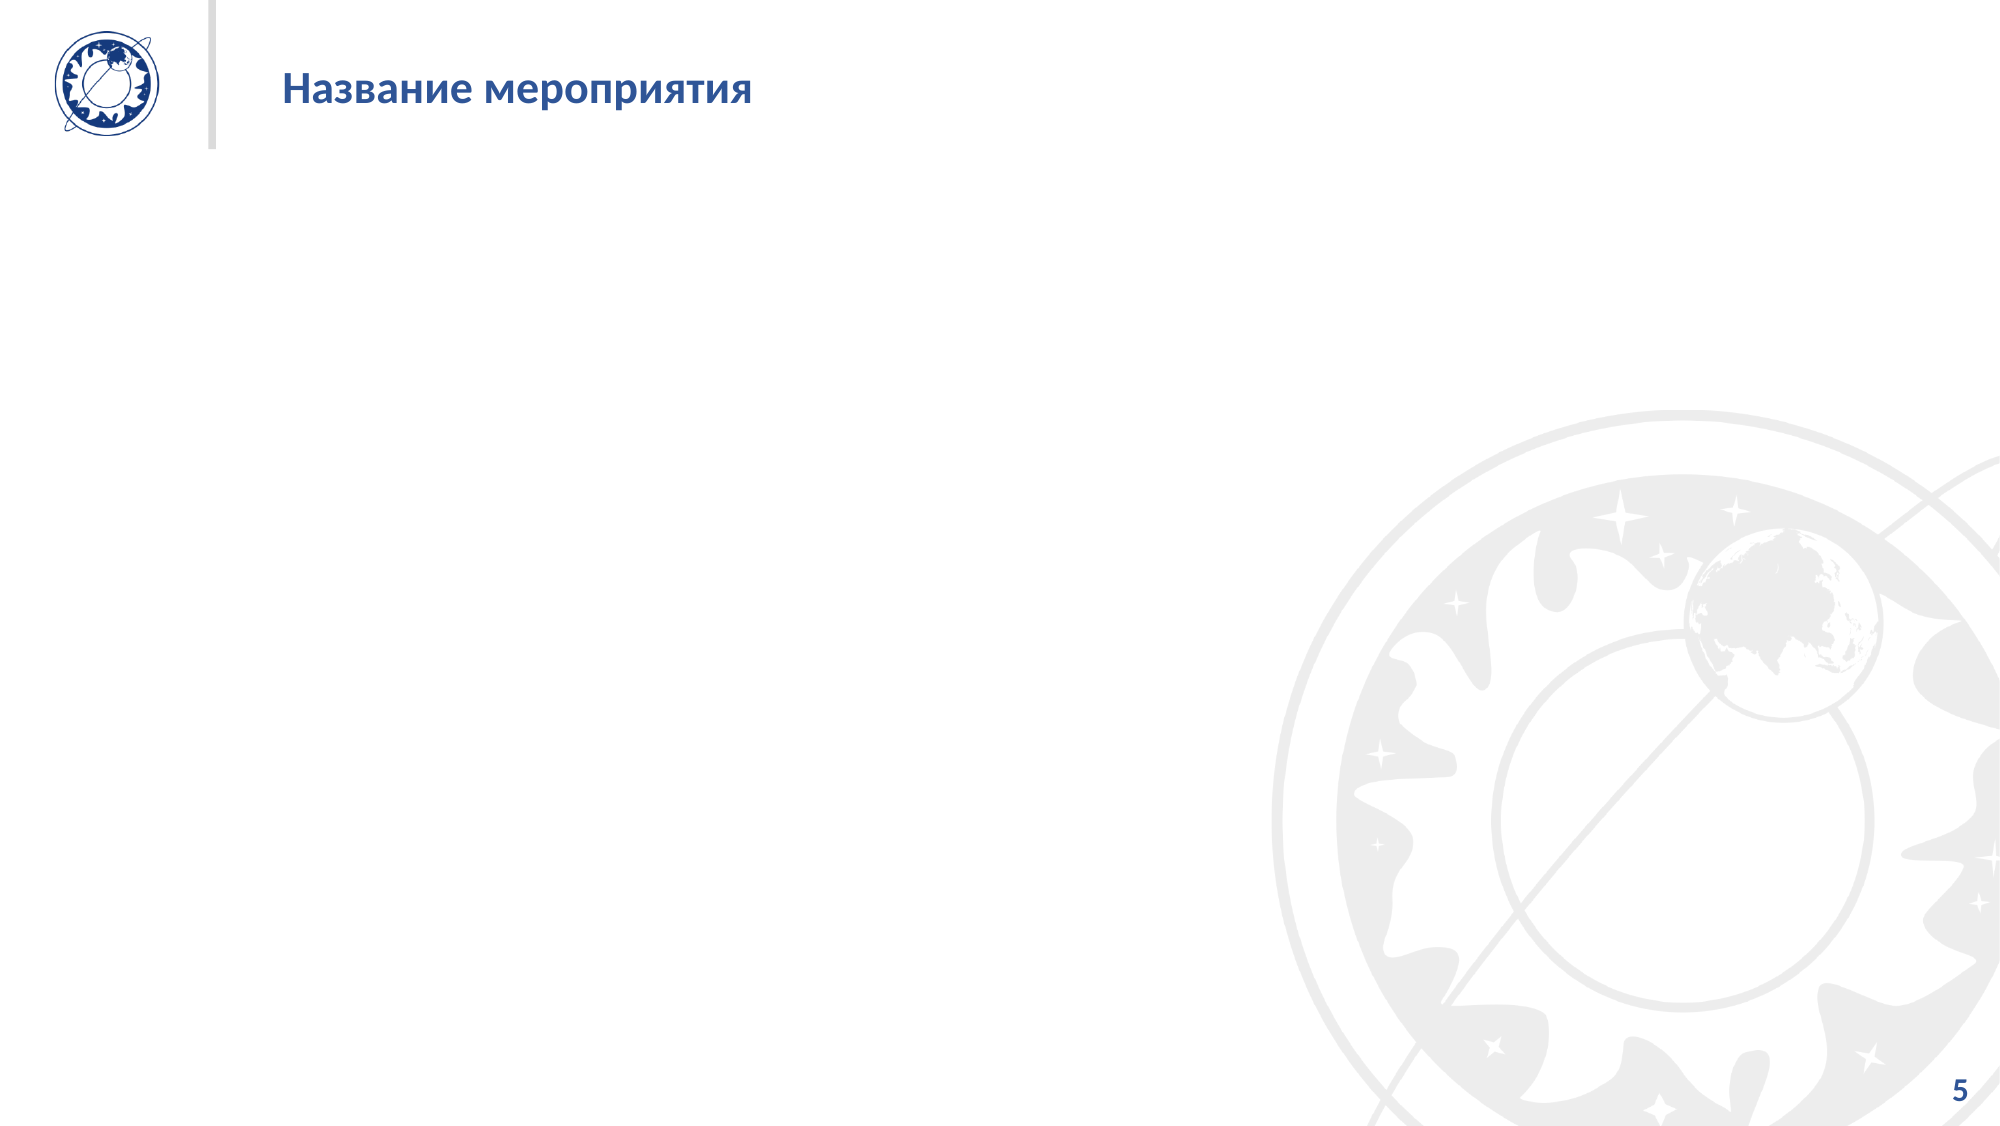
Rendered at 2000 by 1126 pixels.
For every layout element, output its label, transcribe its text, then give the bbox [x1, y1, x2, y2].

text_box Название мероприятия [267, 49, 1893, 120]
picture [1271, 410, 2000, 1126]
picture [54, 31, 169, 136]
